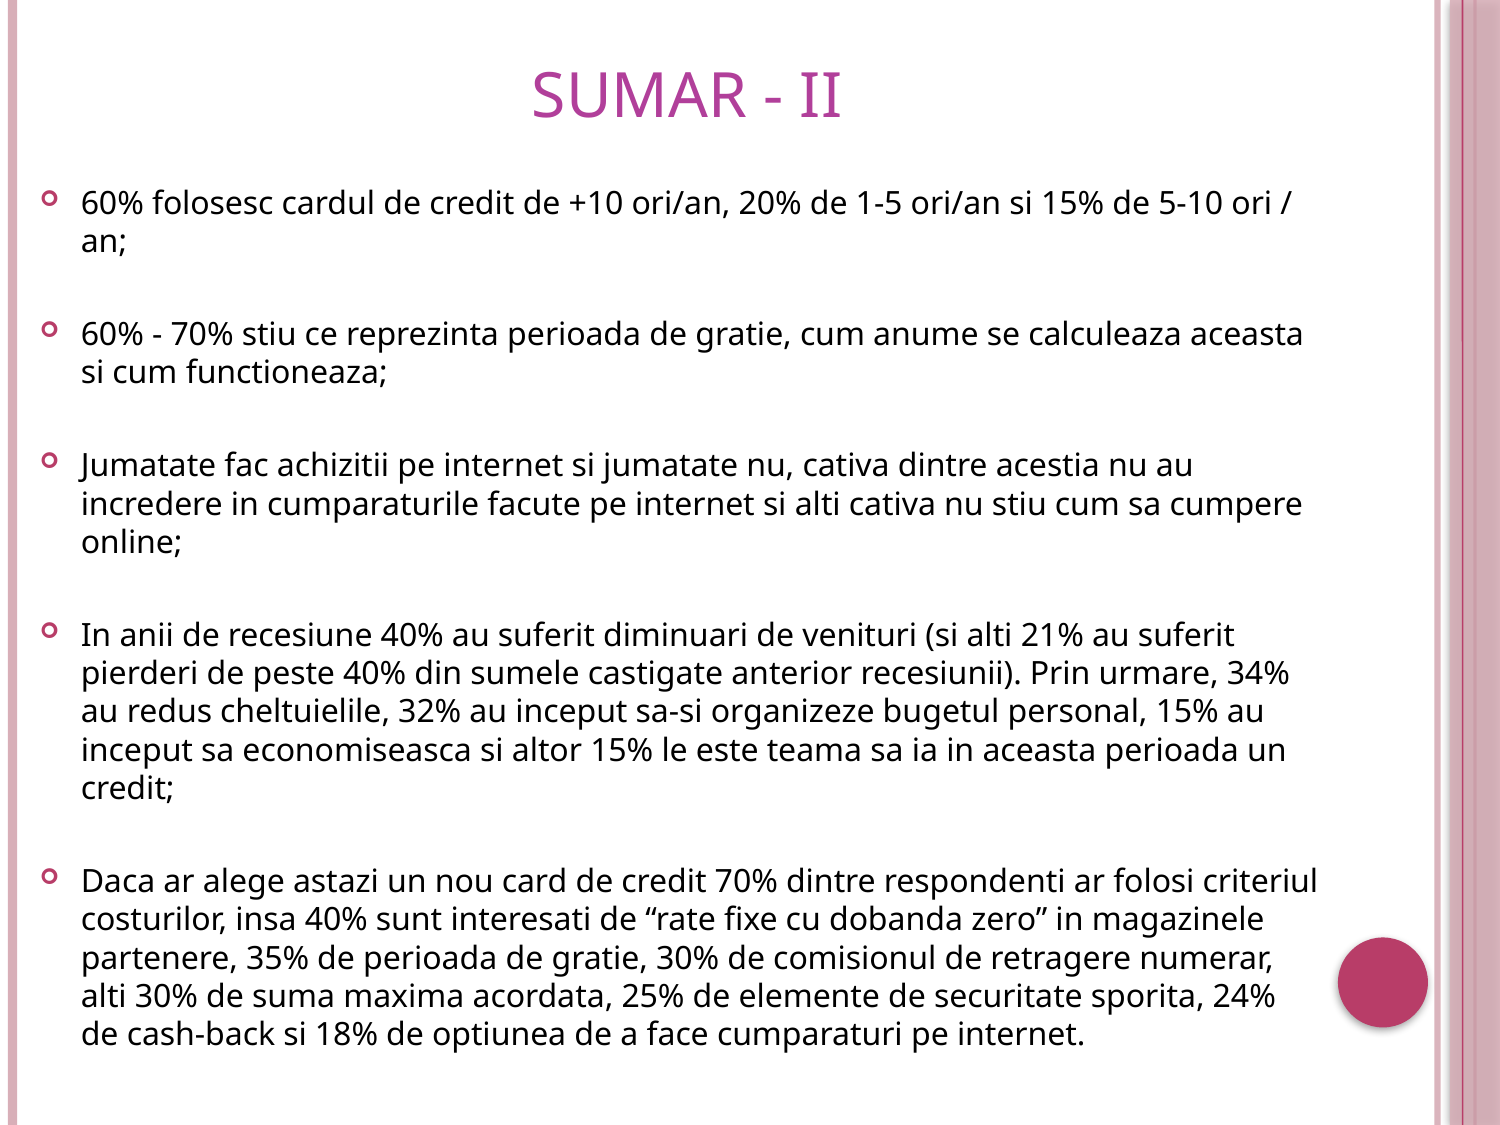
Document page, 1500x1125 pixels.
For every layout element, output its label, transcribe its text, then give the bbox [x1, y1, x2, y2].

list 60% folosesc cardul de credit de +10 ori/an, 20% de 1-5 ori/an si 15% de 5-10 ori / an; 60% - 70% stiu ce reprezinta perioada de gratie, cum anume se calculeaza aceasta si cum functioneaza; Jumatate fac achizitii pe internet si jumatate nu, cativa dintre acestia nu au incredere in cumparaturile facute pe internet si alti cativa nu stiu cum sa cumpere online; In anii de recesiune 40% au suferit diminuari de venituri (si alti 21% au suferit pierderi de peste 40% din sumele castigate anterior recesiunii). Prin urmare, 34% au redus cheltuielile, 32% au inceput sa-si organizeze bugetul personal, 15% au inceput sa economiseasca si altor 15% le este teama sa ia in aceasta perioada un credit; Daca ar alege astazi un nou card de credit 70% dintre respondenti ar folosi criteriul costurilor, insa 40% sunt interesati de “rate fixe cu dobanda zero” in magazinele partenere, 35% de perioada de gratie, 30% de comisionul de retragere numerar, alti 30% de suma maxima acordata, 25% de elemente de securitate sporita, 24% de cash-back si 18% de optiunea de a face cumparaturi pe internet. [24, 174, 1338, 1075]
title Sumar - II [75, 45, 1300, 138]
